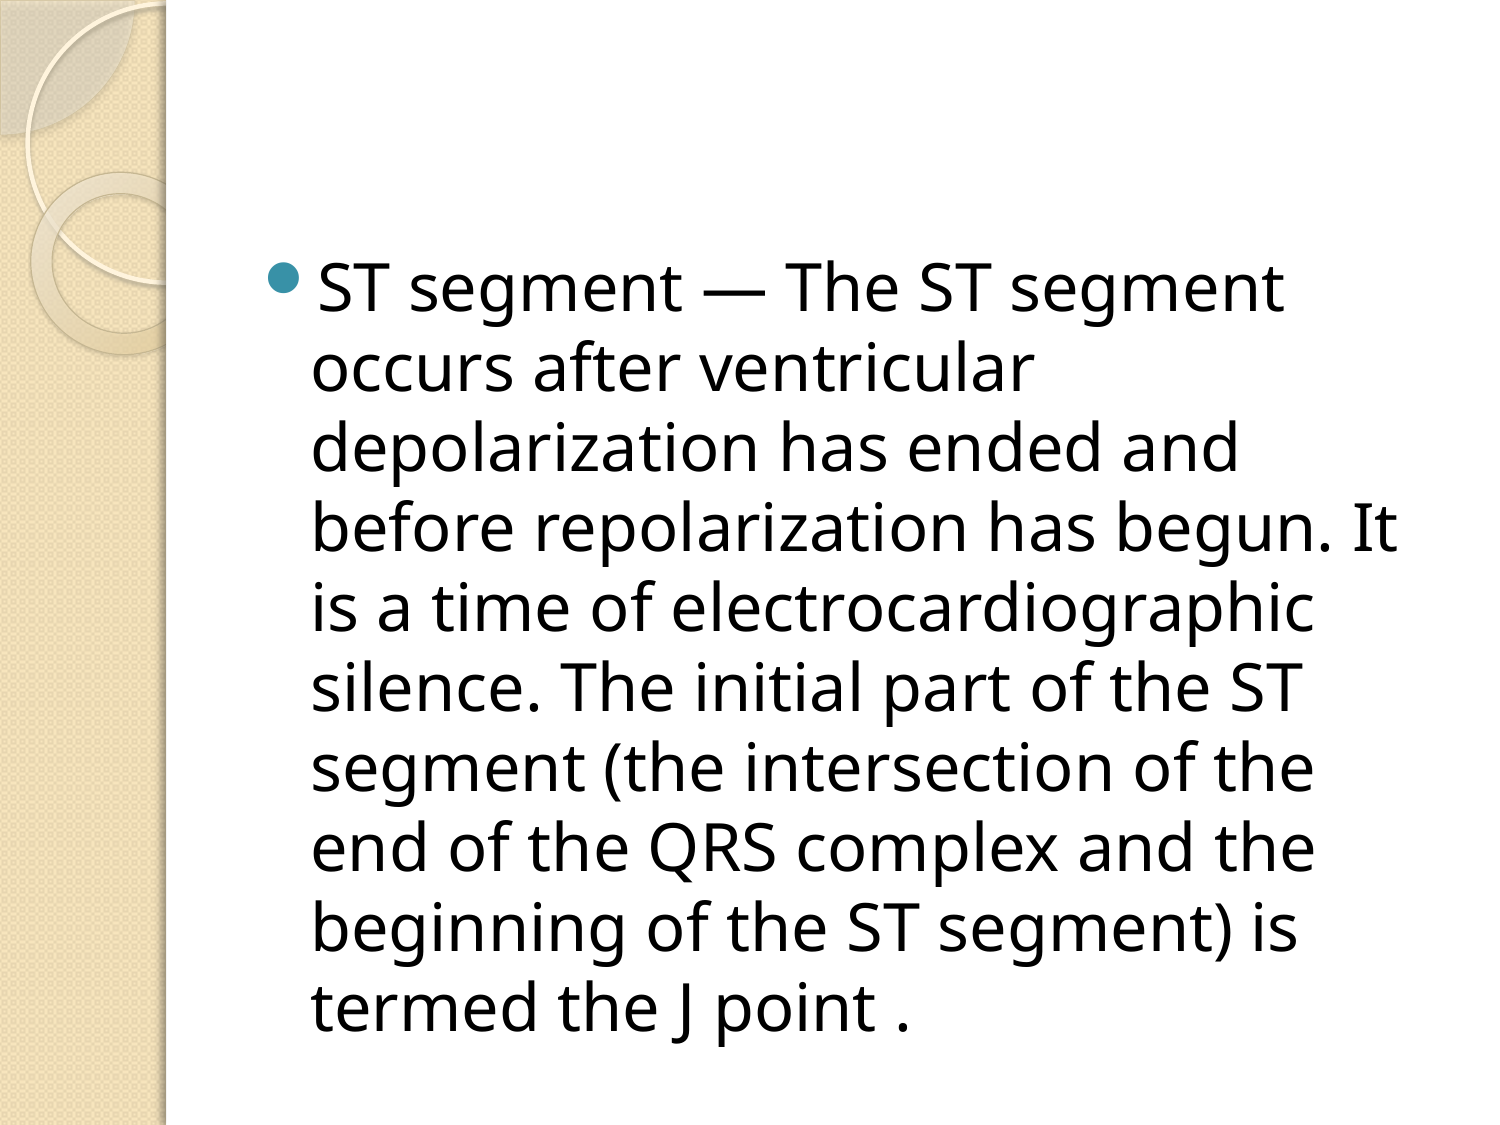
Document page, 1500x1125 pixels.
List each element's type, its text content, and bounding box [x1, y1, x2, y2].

list ST segment — The ST segment occurs after ventricular depolarization has ended and before repolarization has begun. It is a time of electrocardiographic silence. The initial part of the ST segment (the intersection of the end of the QRS complex and the beginning of the ST segment) is termed the J point . [235, 237, 1466, 1025]
